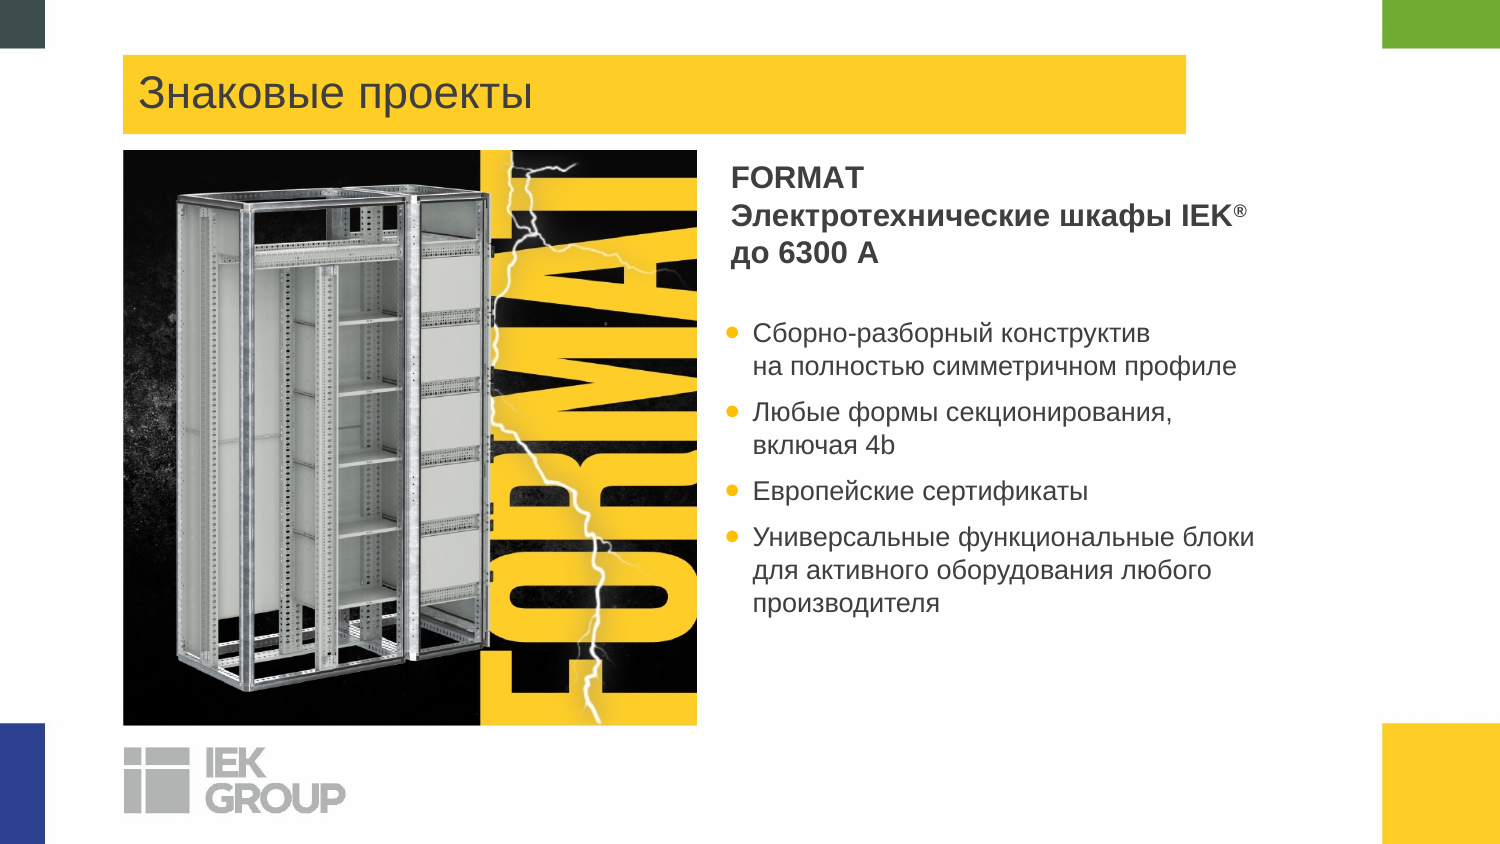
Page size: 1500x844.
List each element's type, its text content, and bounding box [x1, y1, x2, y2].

text_box Знаковые проекты [123, 54, 1187, 135]
text_box Сборно-разборный конструктив на полностью симметричном профиле Любые формы секционирования, включая 4b Европейские сертификаты Универсальные функциональные блоки для активного оборудования любого производителя [709, 306, 1332, 626]
picture [0, 0, 1500, 844]
text_box FORMAT Электротехнические шкафы IEK® до 6300 А [715, 150, 1332, 278]
